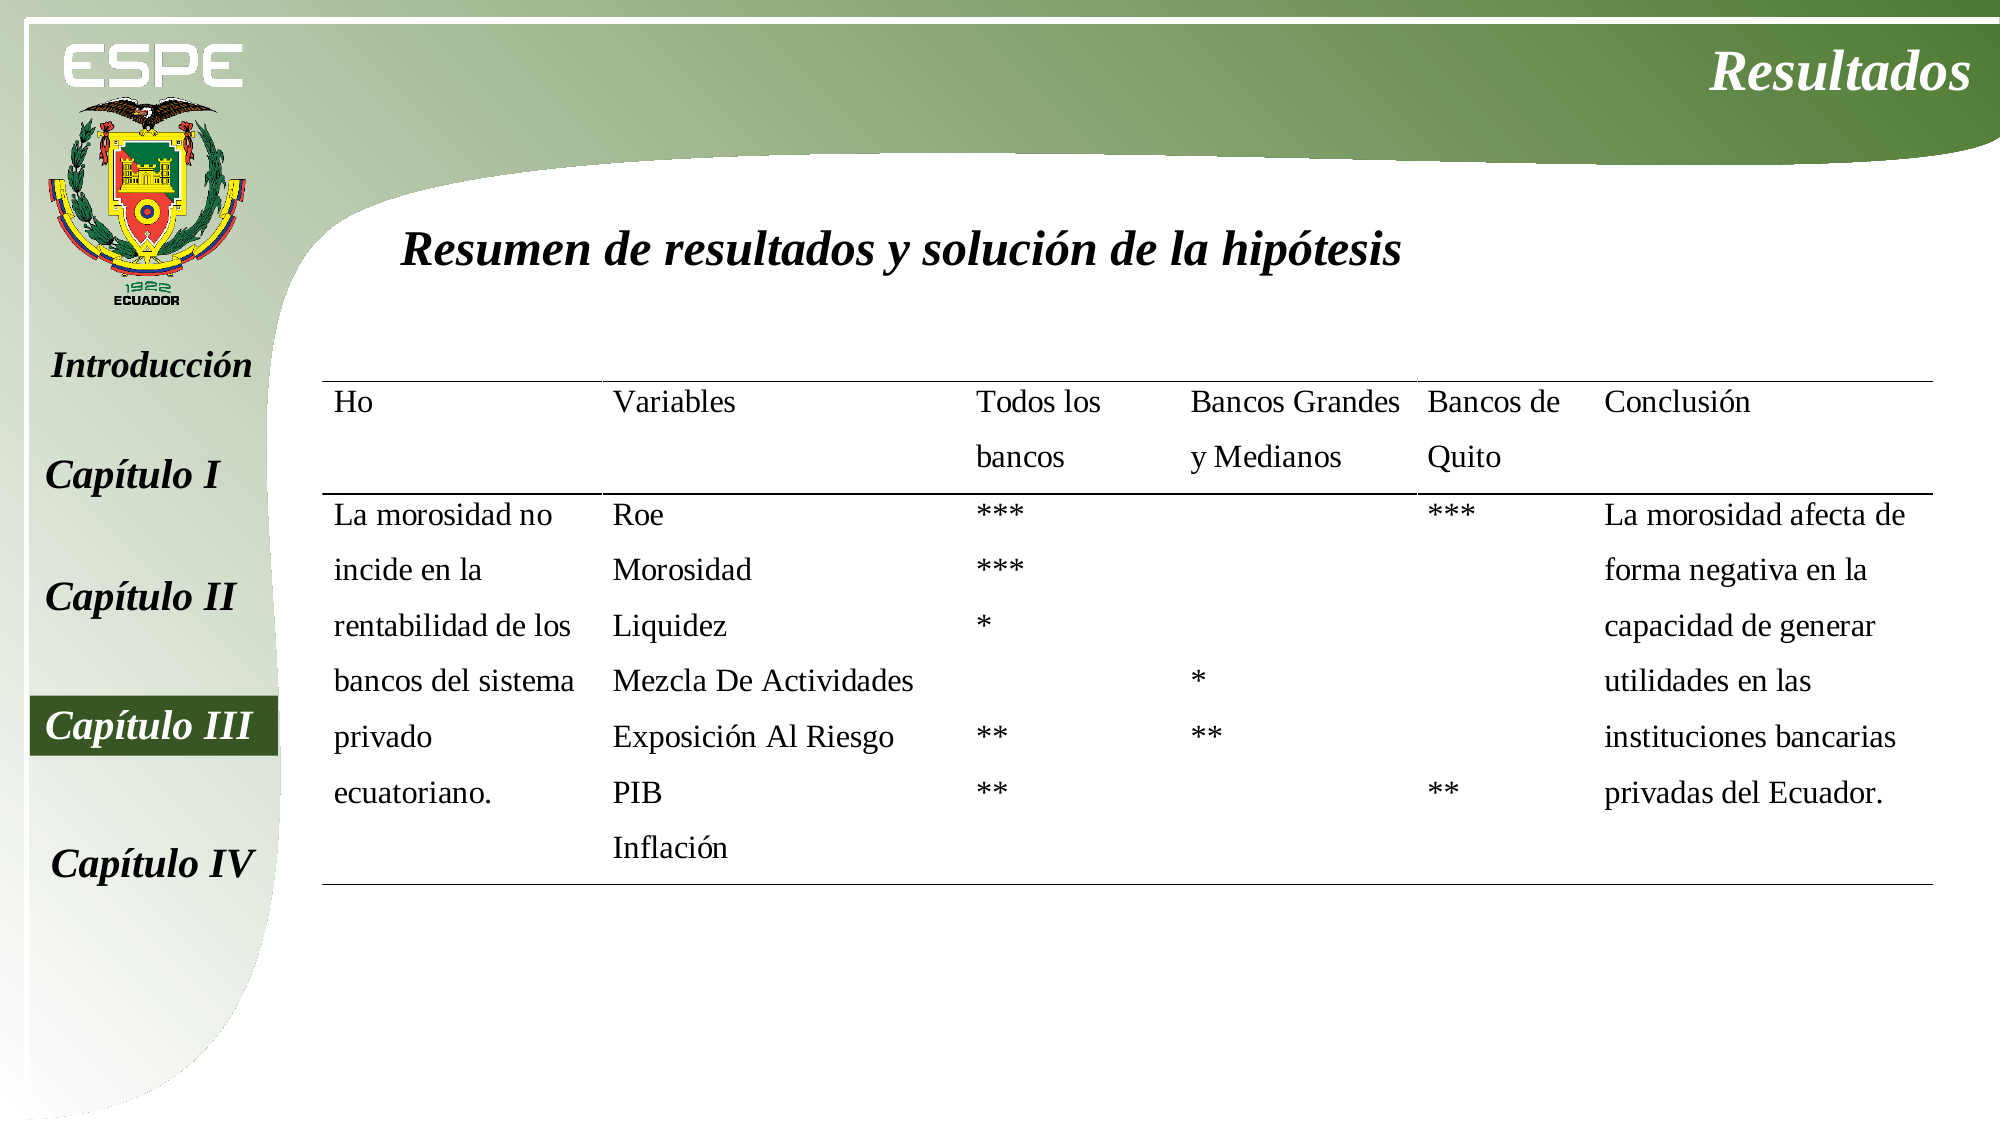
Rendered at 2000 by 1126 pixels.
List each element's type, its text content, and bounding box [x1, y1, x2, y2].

text_box Capítulo II [29, 566, 272, 627]
text_box Resultados [1395, 32, 1987, 111]
text_box Capítulo I [29, 444, 266, 505]
text_box Capítulo IV [27, 833, 269, 894]
text_box [0, 0, 2000, 1121]
text_box Introducción [36, 337, 279, 394]
picture [48, 97, 259, 305]
picture [322, 380, 1933, 899]
text_box Resumen de resultados y solución de la hipótesis [385, 208, 1523, 283]
text_box Capítulo III [29, 695, 278, 756]
picture [62, 43, 243, 91]
